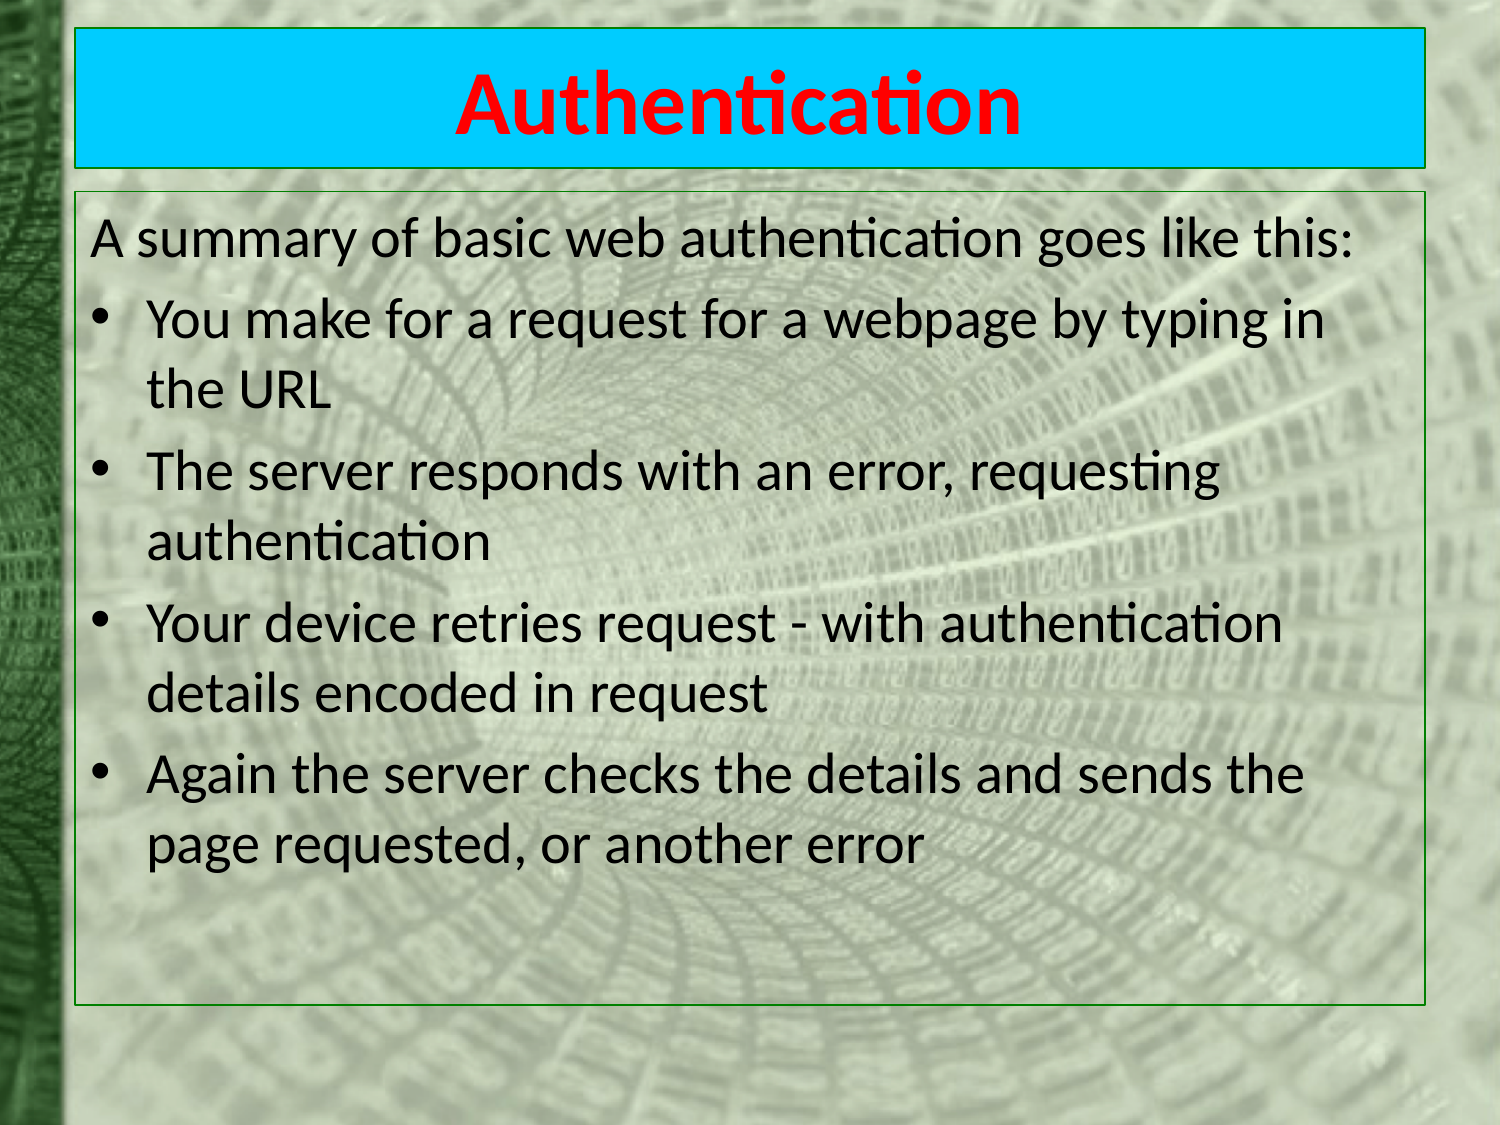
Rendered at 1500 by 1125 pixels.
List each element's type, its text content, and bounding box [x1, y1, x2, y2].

picture [0, 0, 1500, 1125]
title Authentication [74, 27, 1426, 169]
list A summary of basic web authentication goes like this: You make for a request for a webpage by typing in the URL The server responds with an error, requesting authentication Your device retries request - with authentication details encoded in request Again the server checks the details and sends the page requested, or another error [74, 191, 1426, 1006]
